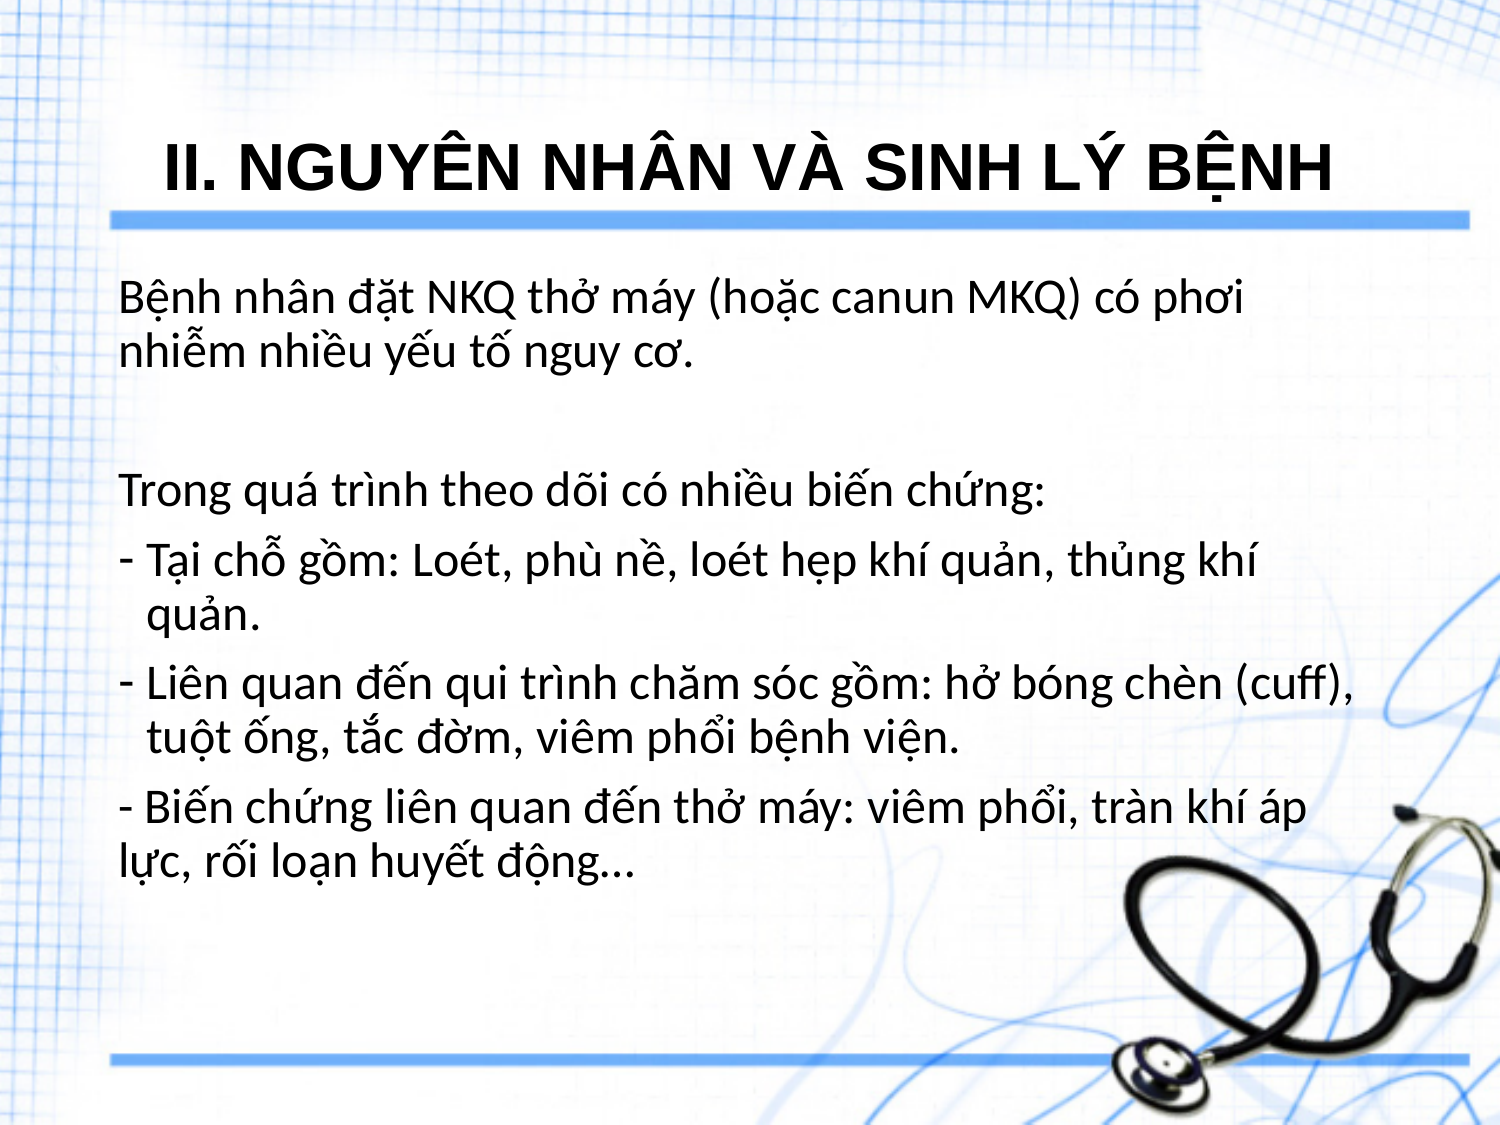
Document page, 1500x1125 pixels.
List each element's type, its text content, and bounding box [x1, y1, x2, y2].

list Bệnh nhân đặt NKQ thở máy (hoặc canun MKQ) có phơi nhiễm nhiều yếu tố nguy cơ. Trong quá trình theo dõi có nhiều biến chứng: Tại chỗ gồm: Loét, phù nề, loét hẹp khí quản, thủng khí quản. Liên quan đến qui trình chăm sóc gồm: hở bóng chèn (cuff), tuột ống, tắc đờm, viêm phổi bệnh viện. - Biến chứng liên quan đến thở máy: viêm phổi, tràn khí áp lực, rối loạn huyết động… [103, 262, 1397, 977]
title II. NGUYÊN NHÂN VÀ SINH LÝ BỆNH [103, 59, 1397, 262]
picture [0, 0, 1500, 1125]
